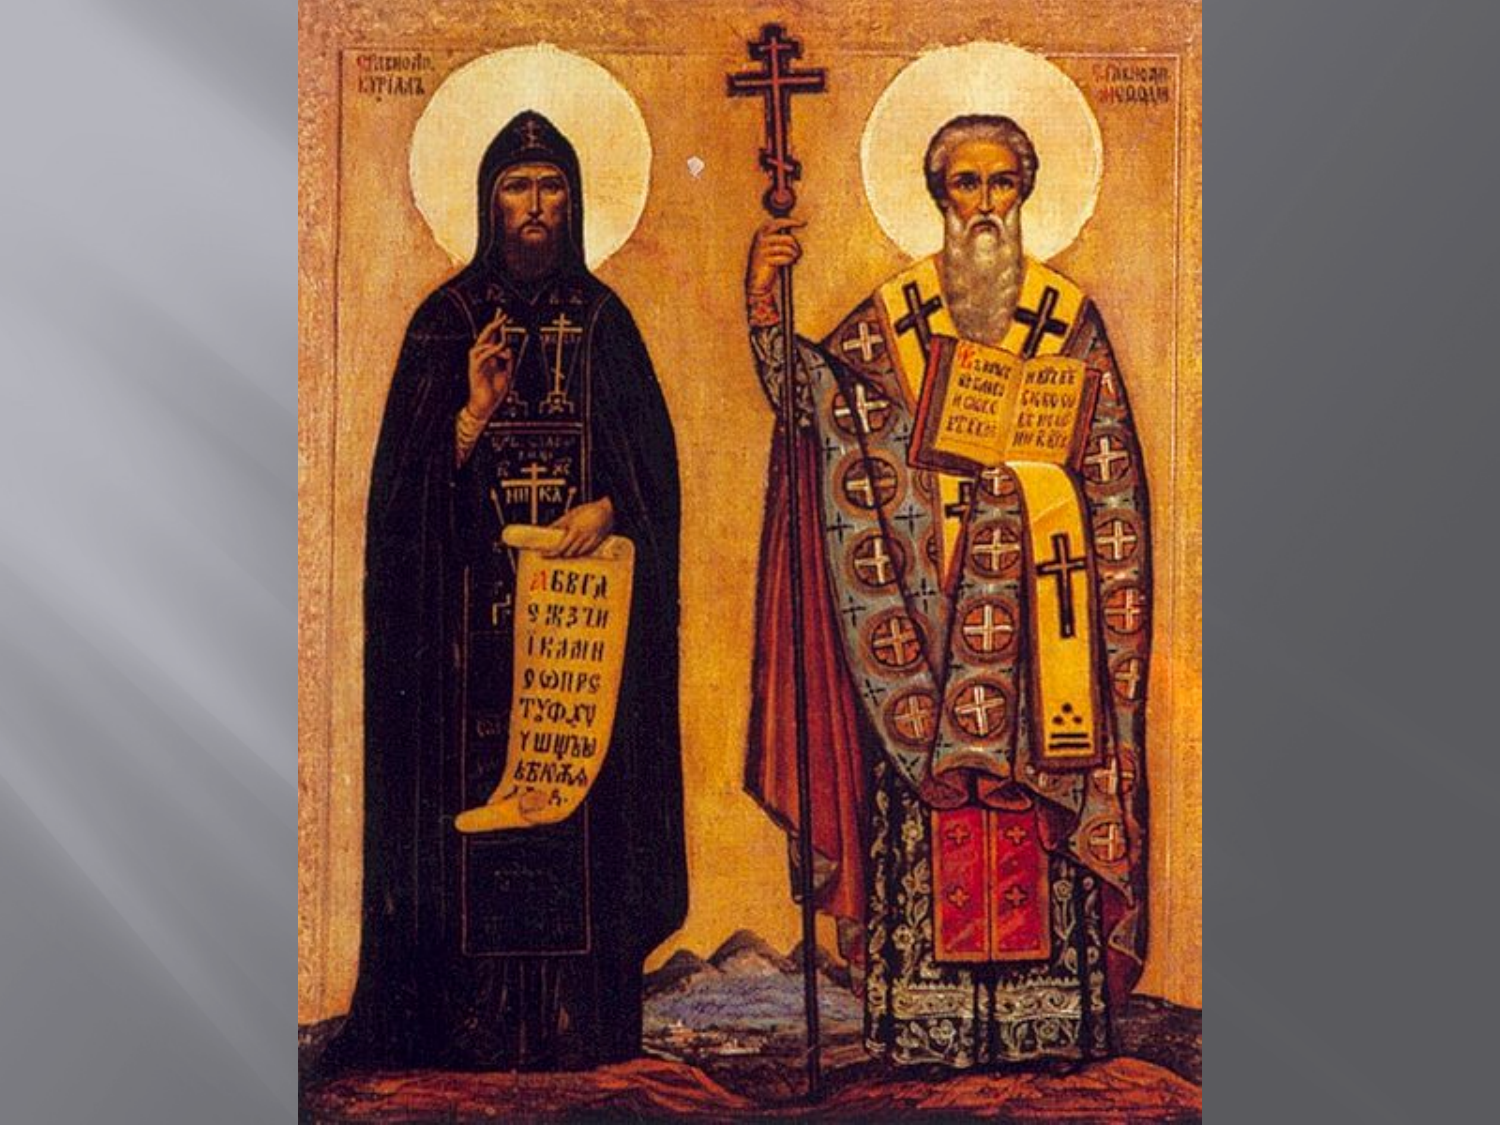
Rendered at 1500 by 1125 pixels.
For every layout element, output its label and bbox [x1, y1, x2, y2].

picture [297, 0, 1202, 1125]
